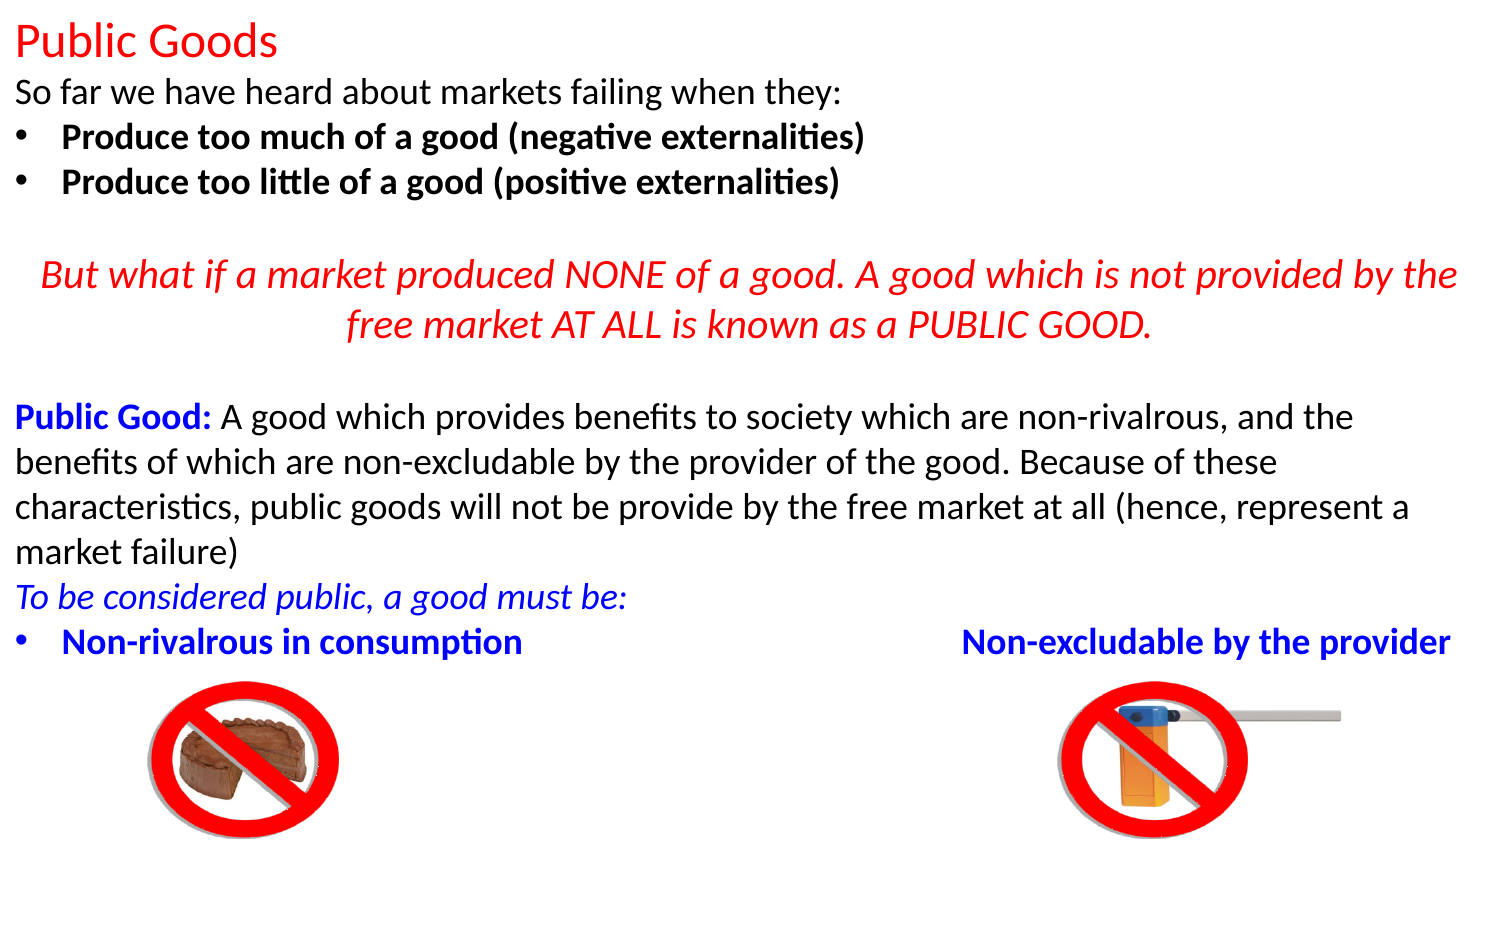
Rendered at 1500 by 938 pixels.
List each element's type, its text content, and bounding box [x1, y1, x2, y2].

text_box Public Goods So far we have heard about markets failing when they: Produce too much of a good (negative externalities) Produce too little of a good (positive externalities) But what if a market produced NONE of a good. A good which is not provided by the free market AT ALL is known as a PUBLIC GOOD. Public Good: A good which provides benefits to society which are non-rivalrous, and the benefits of which are non-excludable by the provider of the good. Because of these characteristics, public goods will not be provide by the free market at all (hence, represent a market failure) To be considered public, a good must be: Non-rivalrous in consumption Non-excludable by the provider [0, 0, 1500, 670]
picture [147, 681, 347, 839]
picture [1056, 681, 1349, 839]
